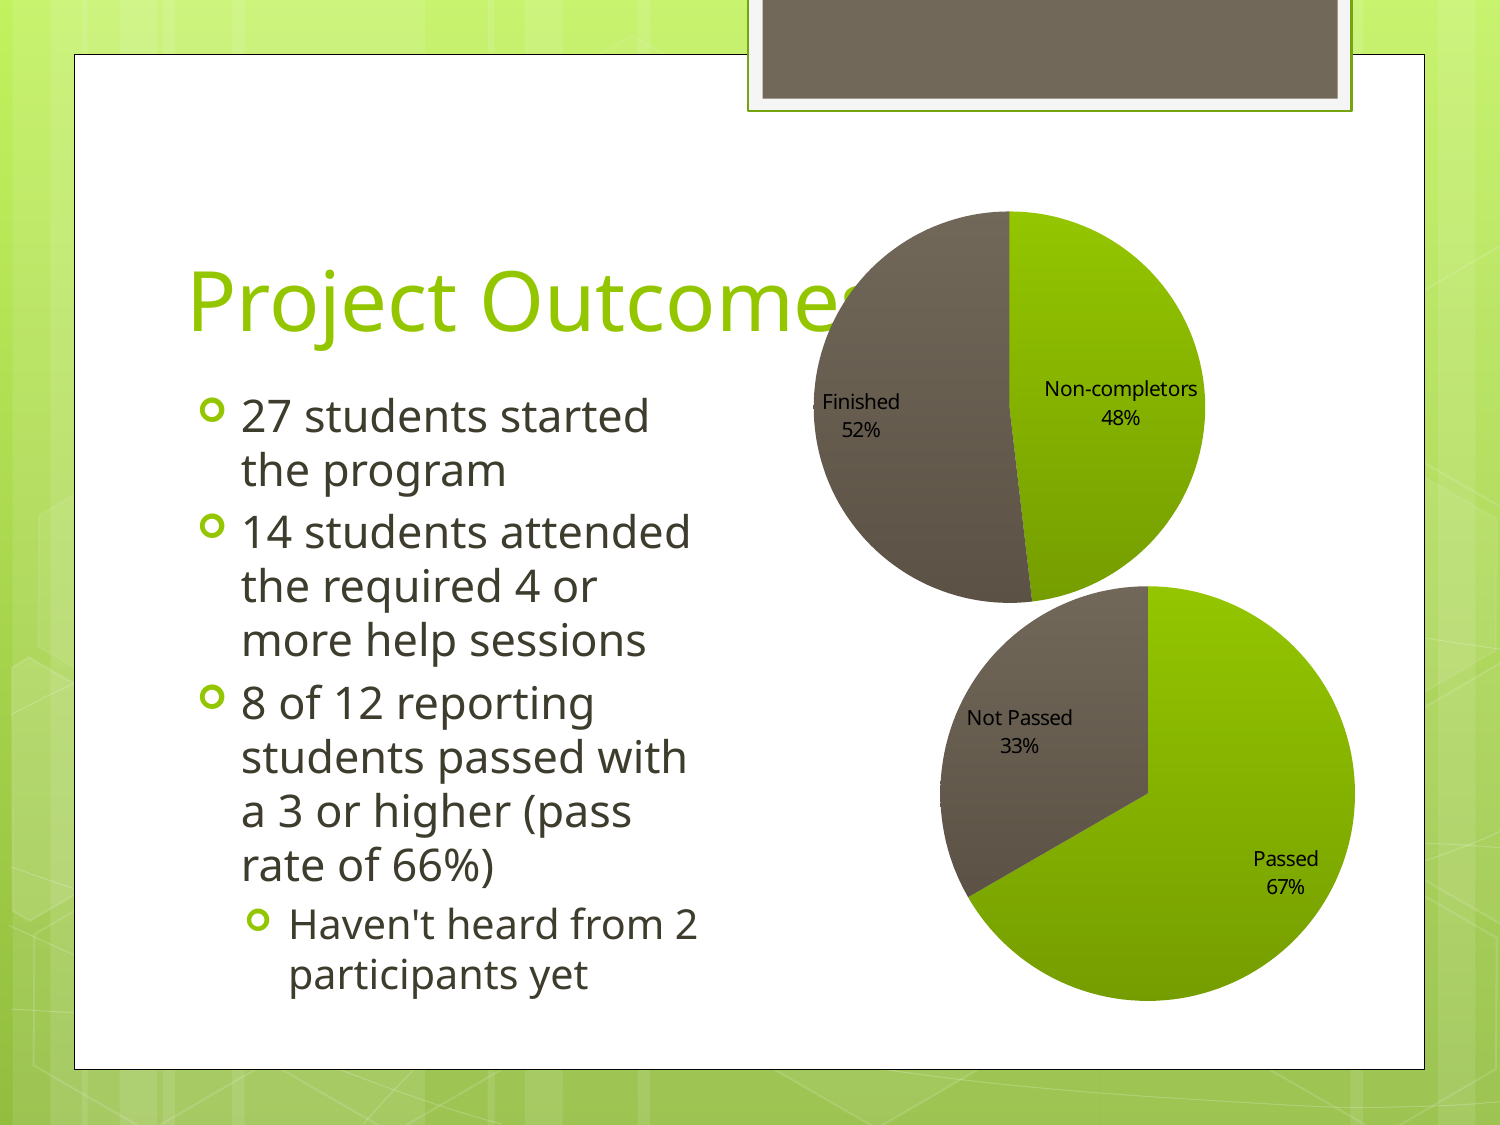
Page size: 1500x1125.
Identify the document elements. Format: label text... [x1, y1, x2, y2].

chart [761, 203, 1420, 1012]
list 27 students started the program 14 students attended the required 4 or more help sessions 8 of 12 reporting students passed with a 3 or higher (pass rate of 66%) Haven't heard from 2 participants yet [171, 379, 732, 1012]
title Project Outcomes [171, 168, 1324, 357]
